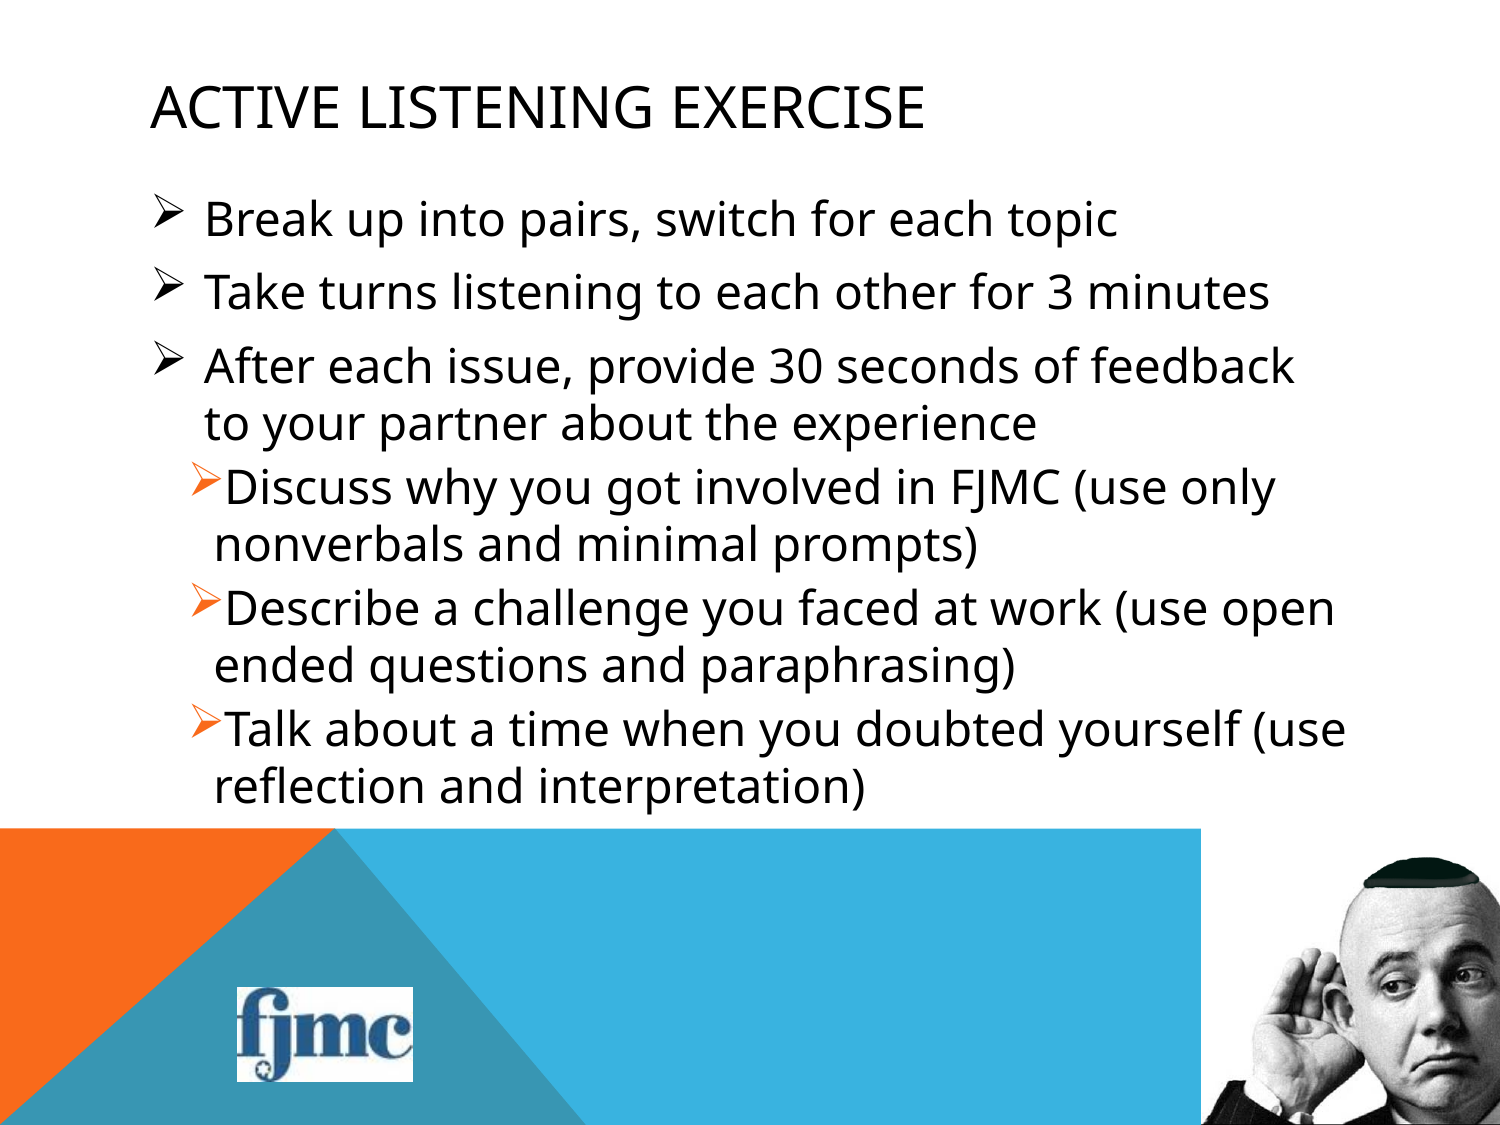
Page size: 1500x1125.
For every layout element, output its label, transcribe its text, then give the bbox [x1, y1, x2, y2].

picture [1201, 826, 1500, 1125]
title Active listening exercise [135, 60, 1369, 150]
list Break up into pairs, switch for each topic Take turns listening to each other for 3 minutes After each issue, provide 30 seconds of feedback to your partner about the experience Discuss why you got involved in FJMC (use only nonverbals and minimal prompts) Describe a challenge you faced at work (use open ended questions and paraphrasing) Talk about a time when you doubted yourself (use reflection and interpretation) [135, 180, 1369, 827]
picture [237, 987, 413, 1082]
